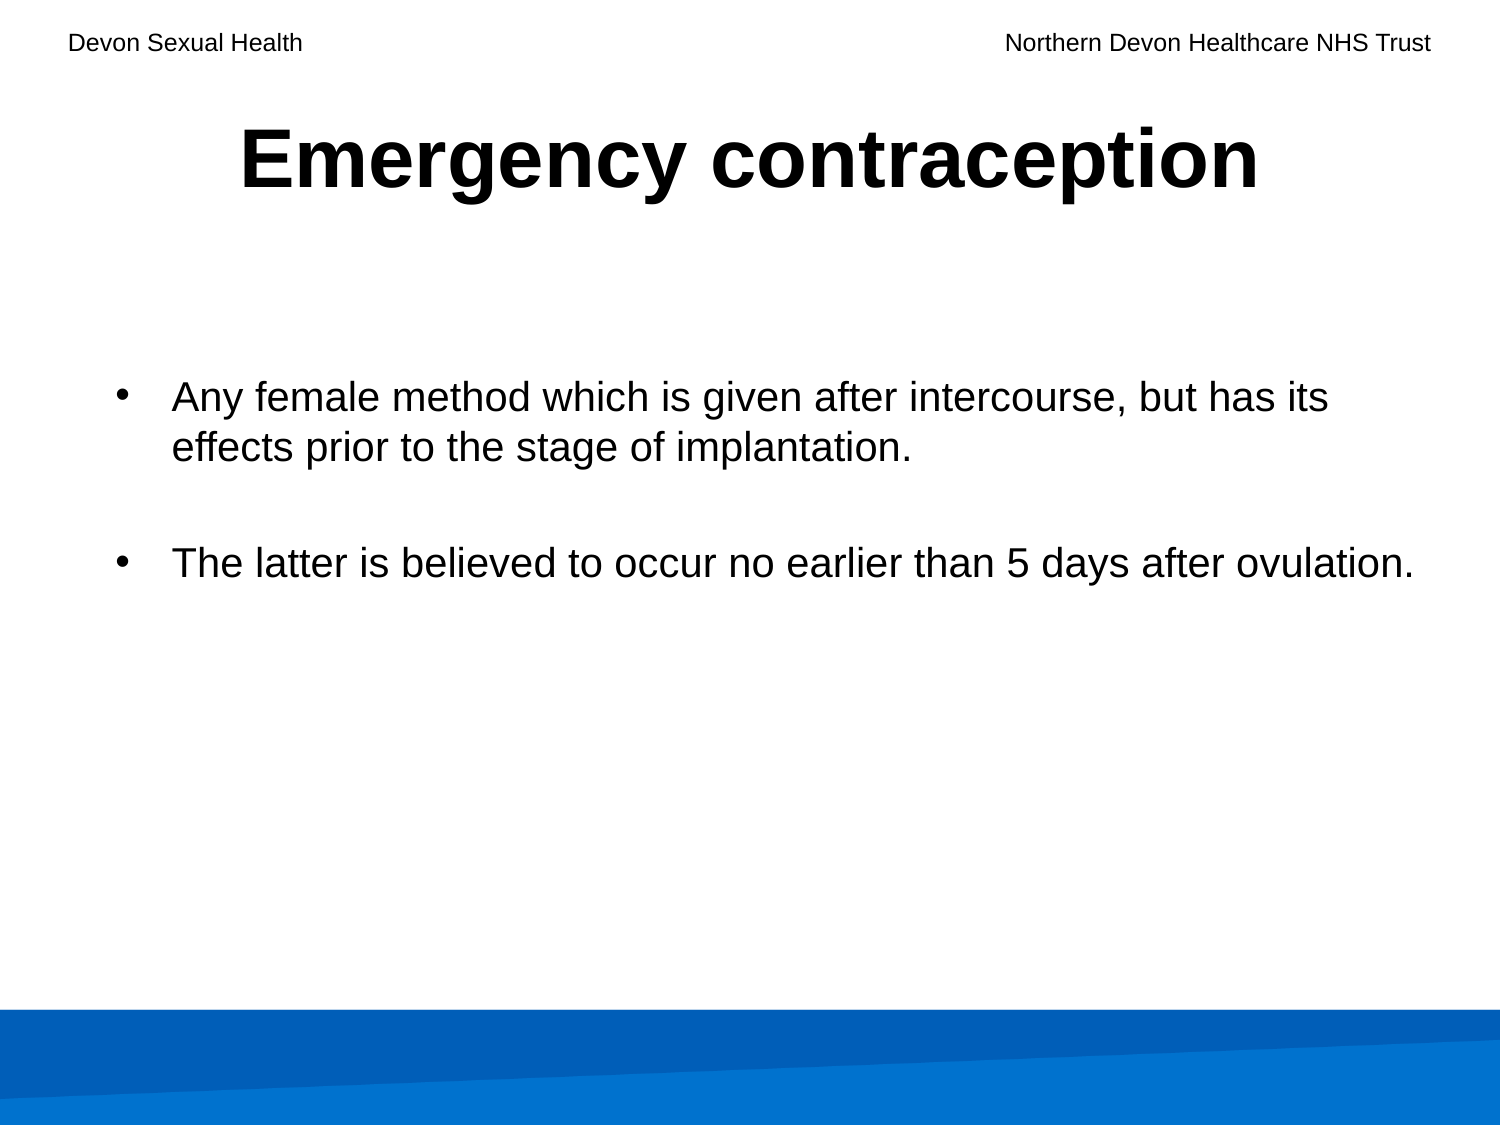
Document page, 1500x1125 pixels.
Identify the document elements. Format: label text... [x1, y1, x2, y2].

title Emergency contraception [75, 64, 1425, 244]
picture [0, 1009, 1500, 1125]
list Any female method which is given after intercourse, but has its effects prior to the stage of implantation. The latter is believed to occur no earlier than 5 days after ovulation. [100, 361, 1451, 1105]
